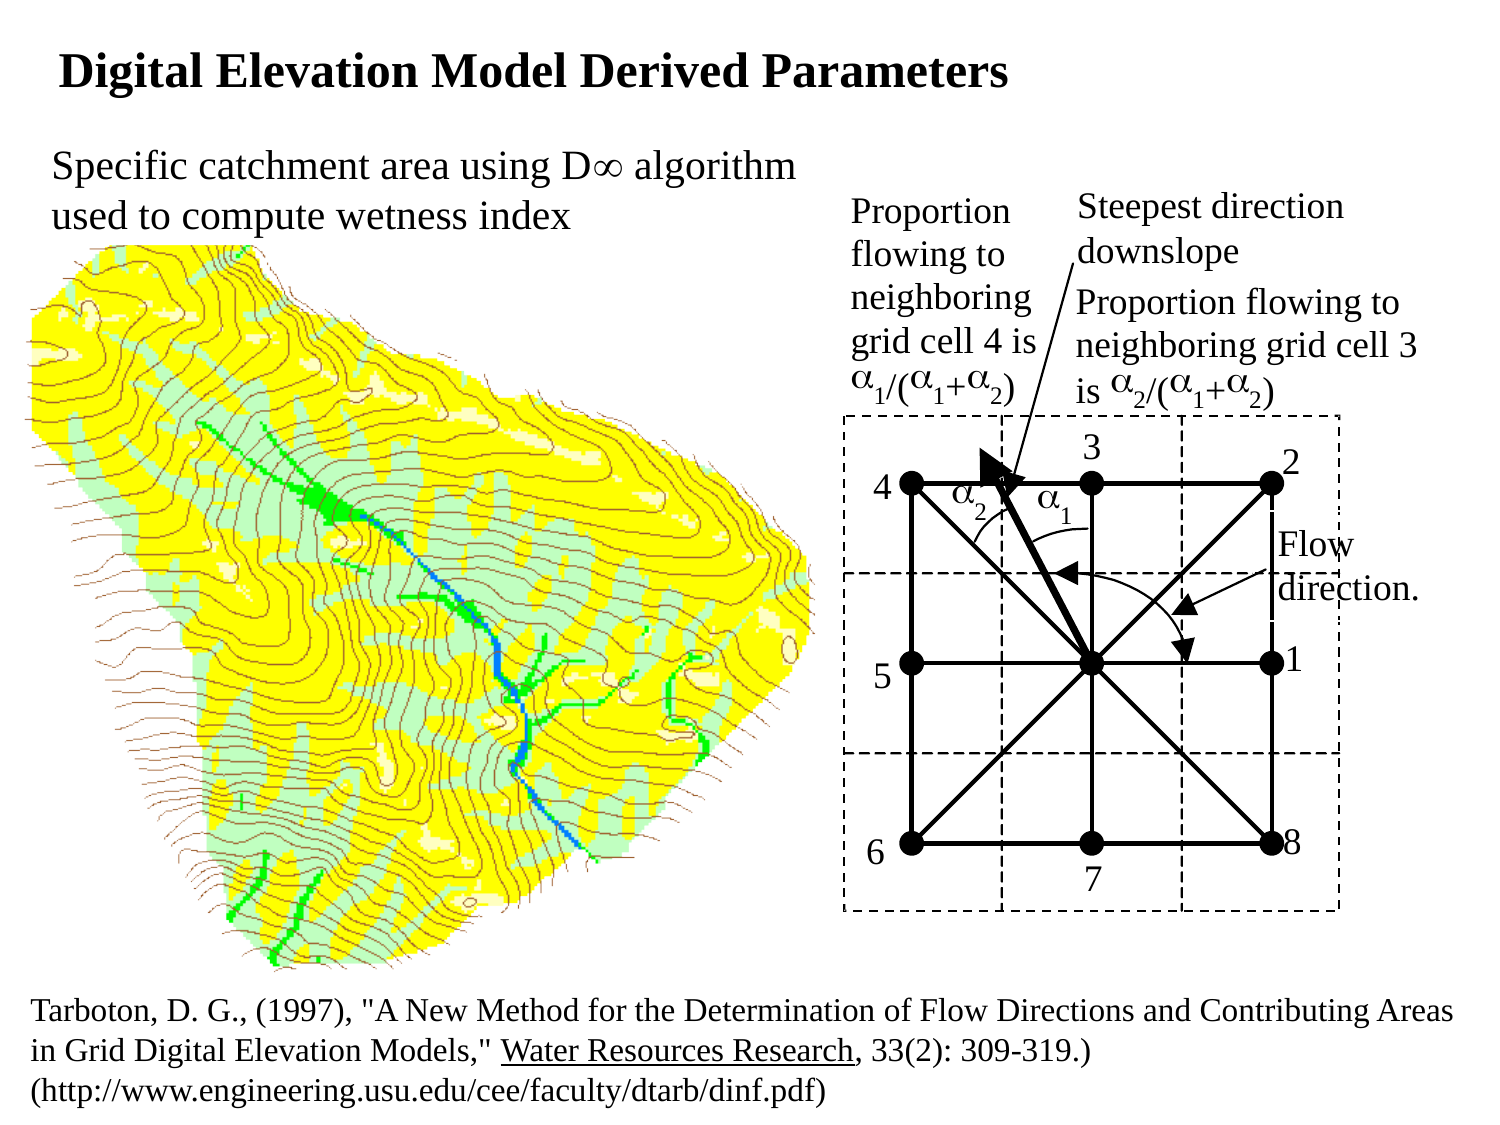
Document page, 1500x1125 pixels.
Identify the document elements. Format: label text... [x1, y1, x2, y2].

text_box Digital Elevation Model Derived Parameters [43, 30, 1025, 105]
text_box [829, 173, 1500, 936]
picture [21, 209, 828, 988]
text_box Specific catchment area using D algorithm used to compute wetness index [36, 130, 842, 246]
text_box Tarboton, D. G., (1997), "A New Method for the Determination of Flow Directions and Contributing Areas in Grid Digital Elevation Models," Water Resources Research, 33(2): 309-319.) (http://www.engineering.usu.edu/cee/faculty/dtarb/dinf.pdf) [15, 981, 1485, 1116]
